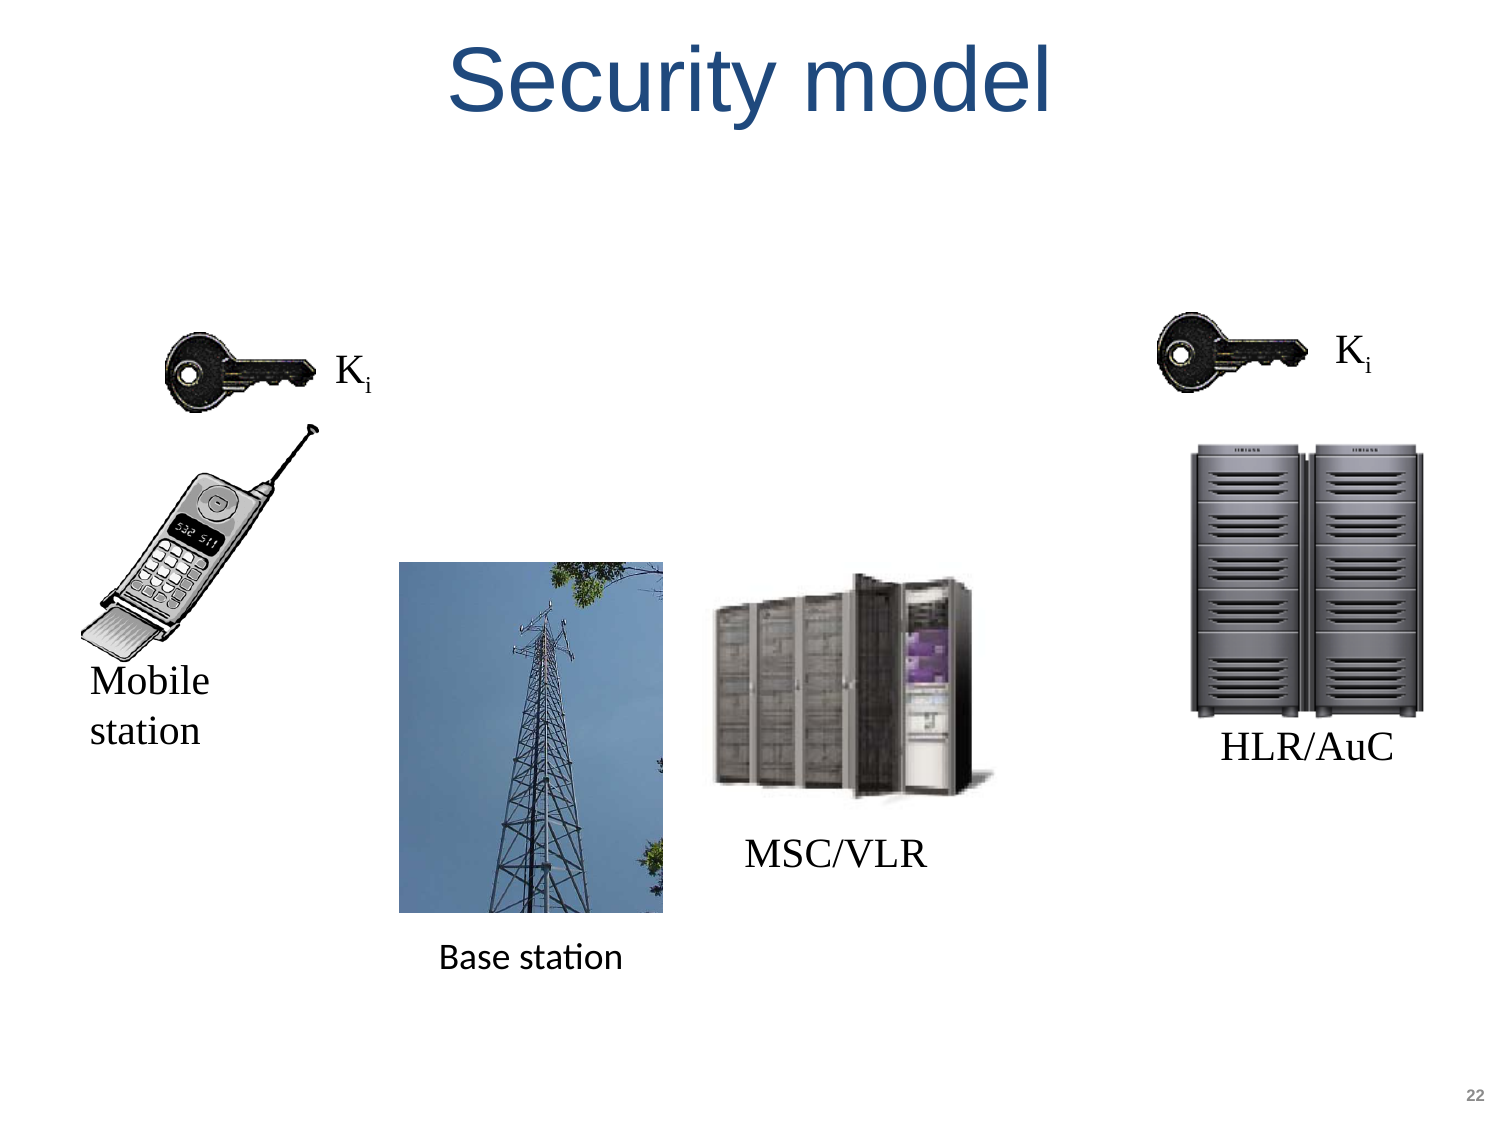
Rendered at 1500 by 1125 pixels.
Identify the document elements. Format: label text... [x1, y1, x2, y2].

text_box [74, 424, 319, 761]
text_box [679, 562, 1026, 885]
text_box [165, 331, 388, 413]
picture [399, 562, 663, 913]
text_box Base station [424, 925, 639, 985]
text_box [1163, 437, 1451, 777]
slide_number 22 [1397, 1065, 1500, 1125]
title Security model [75, 0, 1425, 150]
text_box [1156, 312, 1388, 393]
